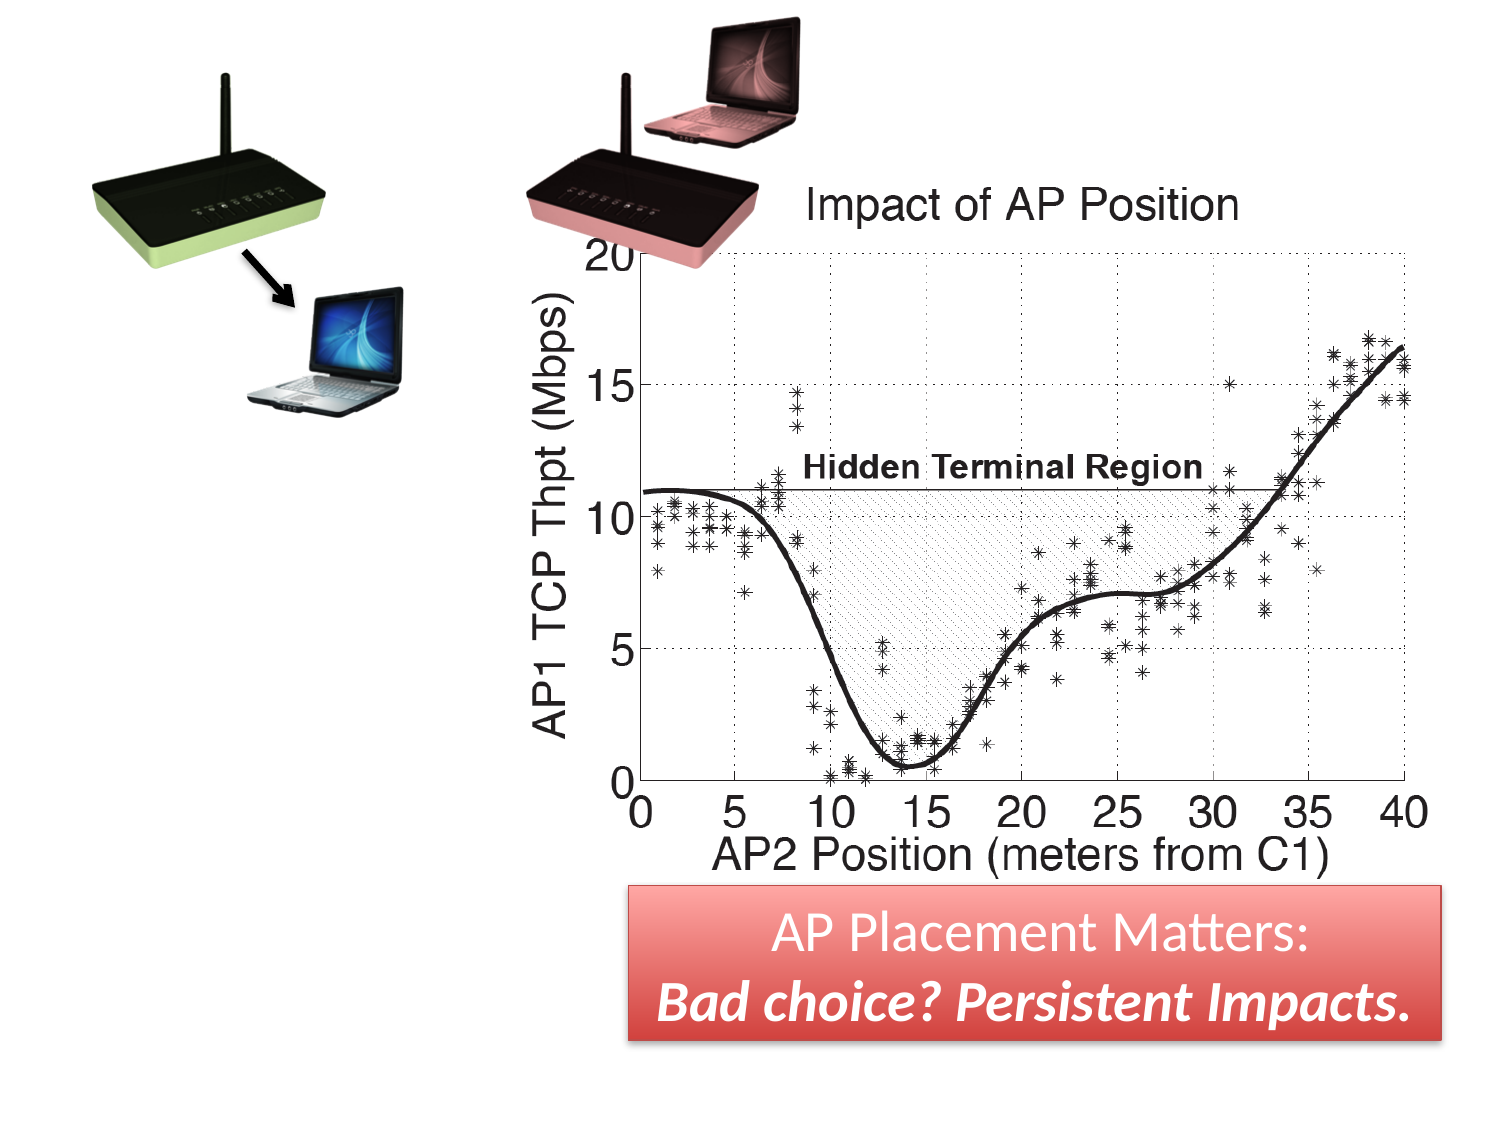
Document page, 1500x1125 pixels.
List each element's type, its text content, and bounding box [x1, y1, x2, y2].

picture [91, 72, 409, 435]
text_box AP Placement Matters: Bad choice? Persistent Impacts. [628, 885, 1442, 1041]
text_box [243, 277, 296, 308]
picture [525, 178, 1431, 884]
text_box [524, 0, 806, 270]
